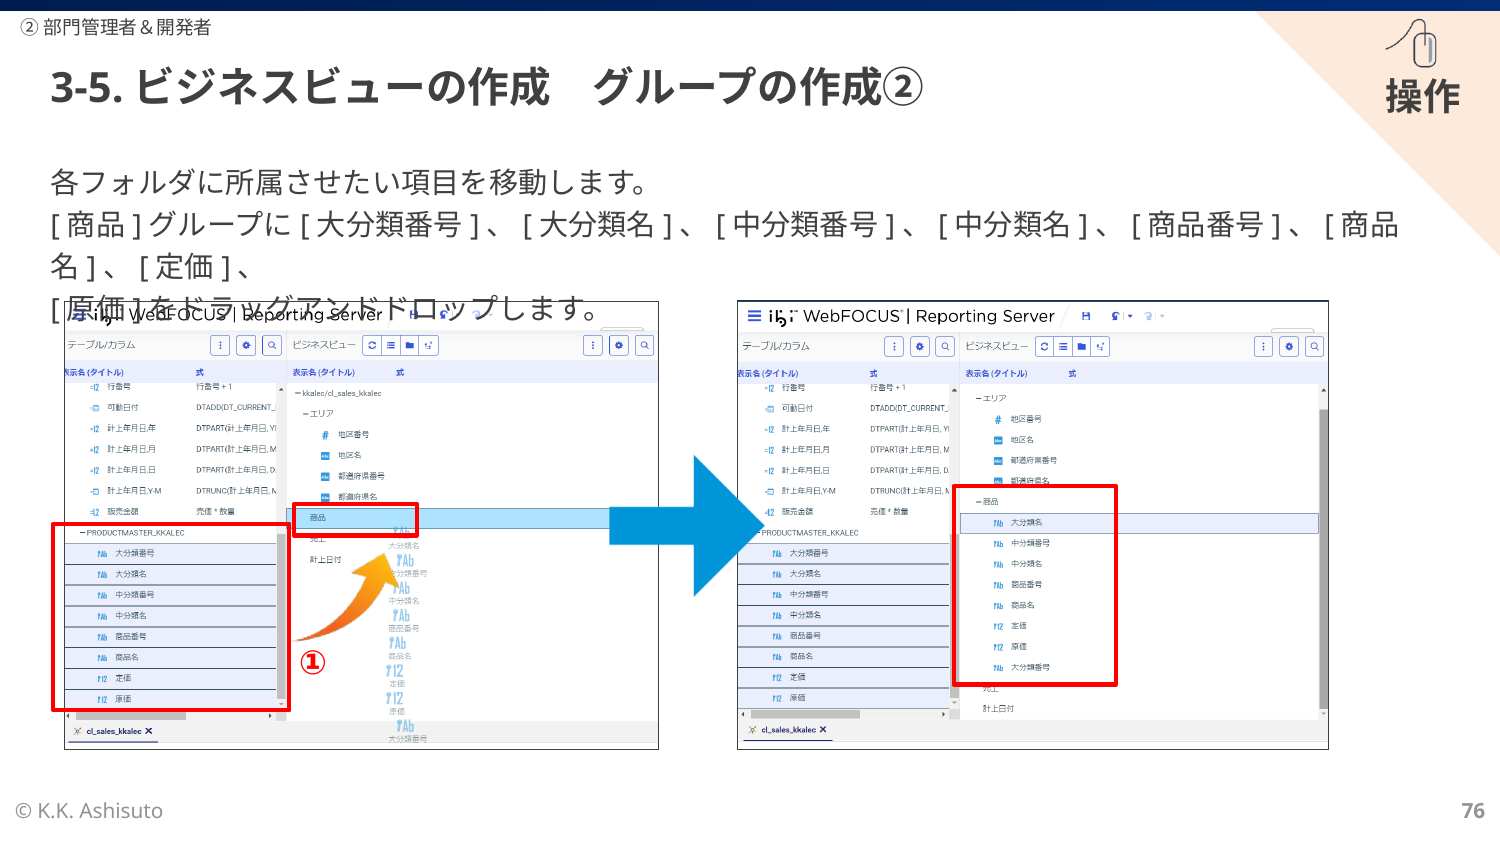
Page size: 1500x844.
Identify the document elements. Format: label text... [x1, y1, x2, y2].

list 各フォルダに所属させたい項目を移動します。 [商品]グループに[大分類番号]、[大分類名]、[中分類番号]、[中分類名]、[商品番号]、[商品名]、[定価]、 [原価]をドラッグアンドドロップします。 [35, 150, 1465, 316]
footer © K.K. Ashisuto [0, 790, 402, 836]
picture [64, 300, 1329, 750]
slide_number 76 [1409, 790, 1500, 836]
title 3-5.ビジネスビューの作成 グループの作成② [35, 33, 1465, 139]
text_box [51, 522, 59, 712]
text_box ②部門管理者＆開発者 [5, 8, 302, 46]
picture [1364, 0, 1477, 86]
